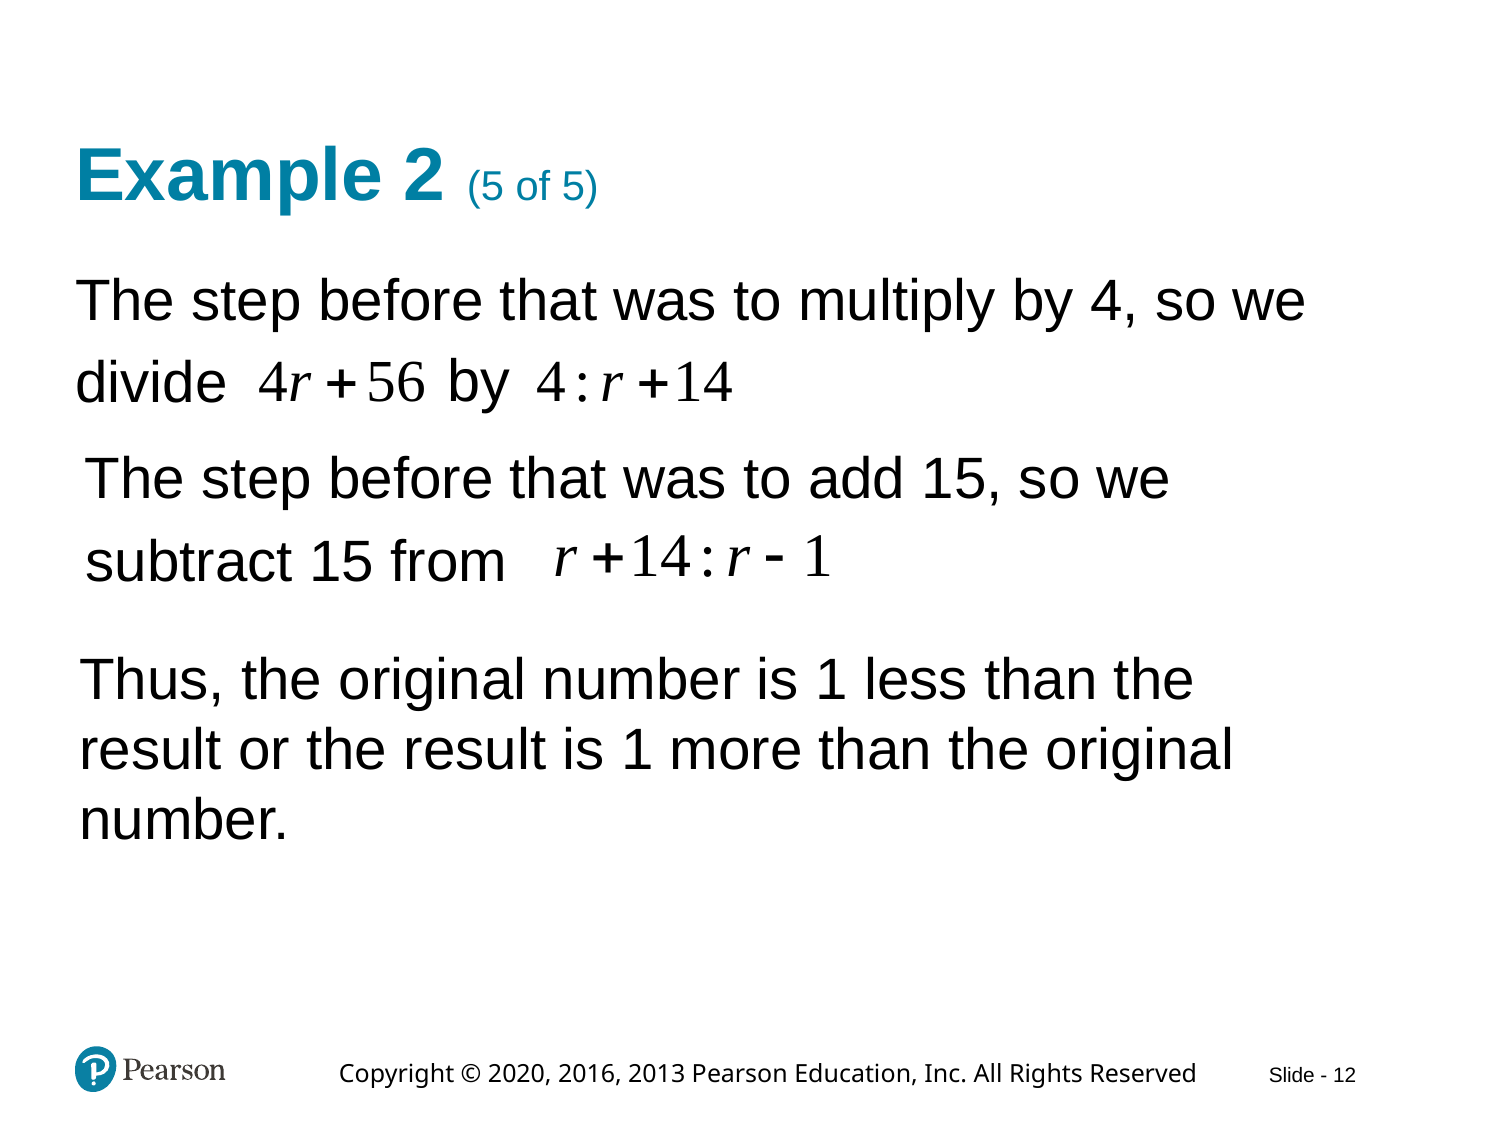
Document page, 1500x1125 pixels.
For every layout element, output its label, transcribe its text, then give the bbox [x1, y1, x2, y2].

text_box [543, 519, 838, 593]
list Thus, the original number is 1 less than the result or the result is 1 more than the original number. [79, 641, 1351, 850]
list divide [75, 344, 238, 413]
list The step before that was to multiply by 4, so we [75, 262, 1425, 338]
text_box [248, 346, 745, 427]
list subtract 15 from [85, 522, 528, 586]
list The step before that was to add 15, so we [84, 440, 1210, 513]
title Example 2 (5 of 5) [75, 35, 1425, 216]
